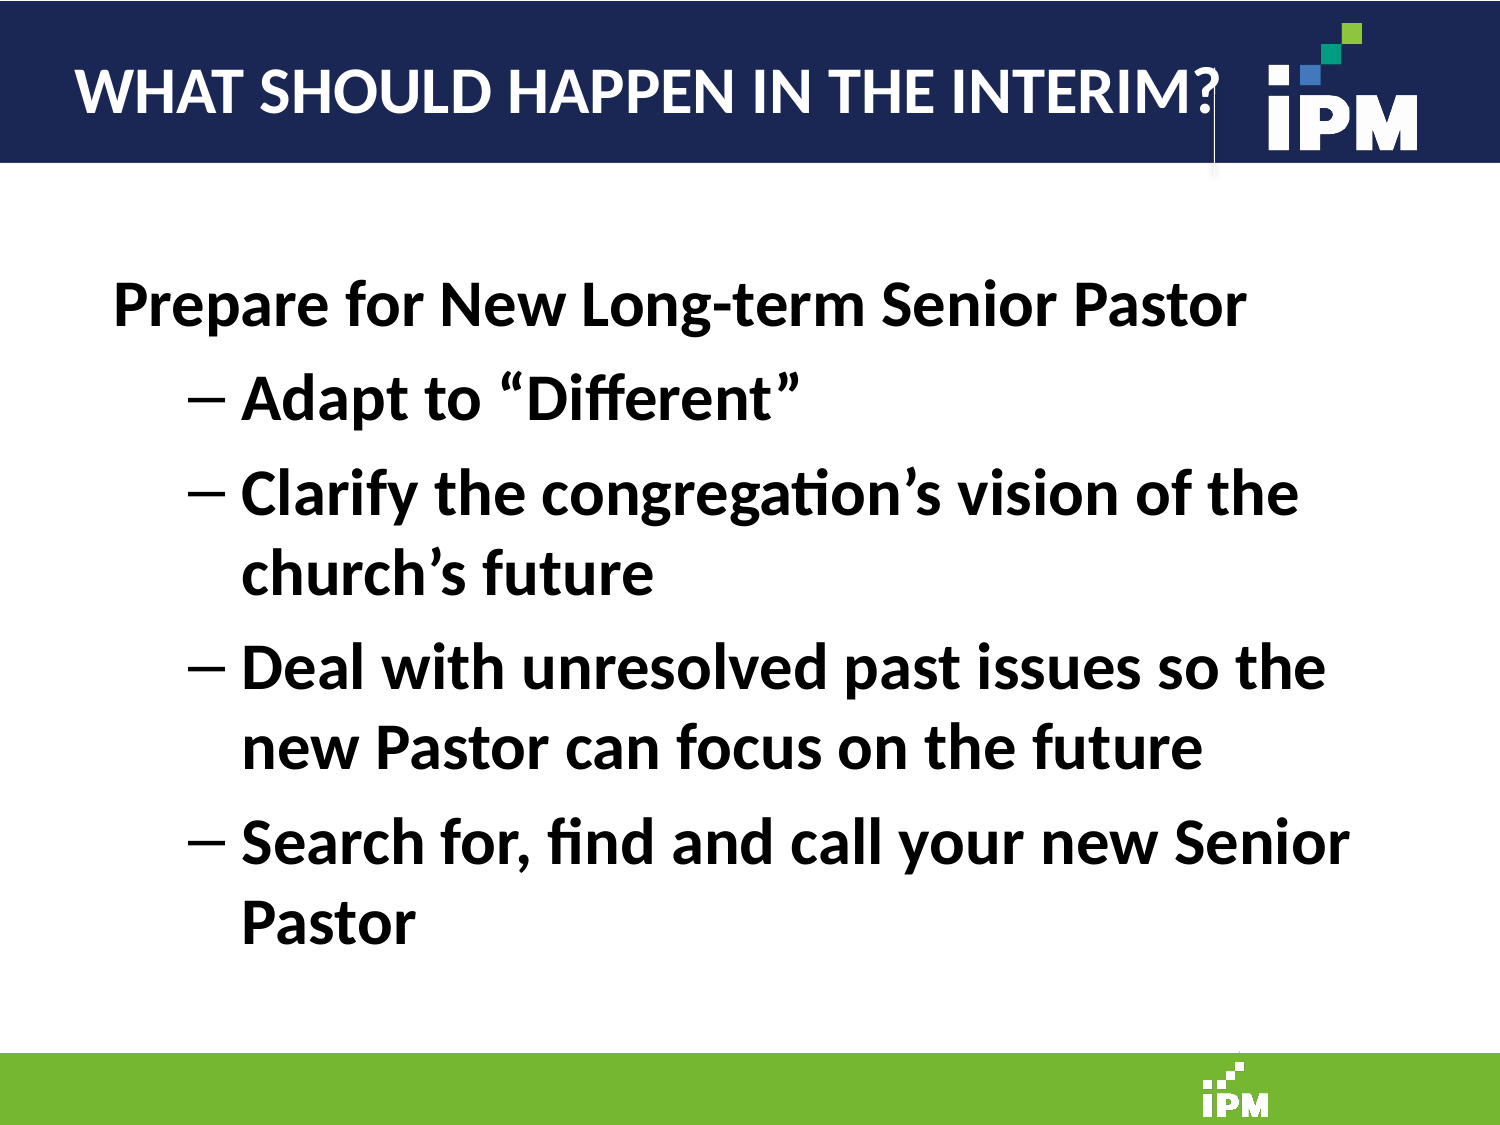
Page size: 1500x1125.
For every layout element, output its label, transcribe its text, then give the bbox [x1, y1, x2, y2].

text_box [1266, 1053, 1500, 1125]
text_box WHAT SHOULD HAPPEN IN THE INTERIM? [66, 39, 1242, 135]
picture [1198, 1051, 1269, 1118]
text_box [0, 1, 1500, 162]
picture [1267, 23, 1417, 151]
text_box [0, 1053, 1204, 1125]
text_box [0, 162, 1500, 1053]
text_box Prepare for New Long-term Senior Pastor Adapt to “Different” Clarify the congregation’s vision of the church’s future Deal with unresolved past issues so the new Pastor can focus on the future Search for, find and call your new Senior Pastor [105, 252, 1395, 965]
